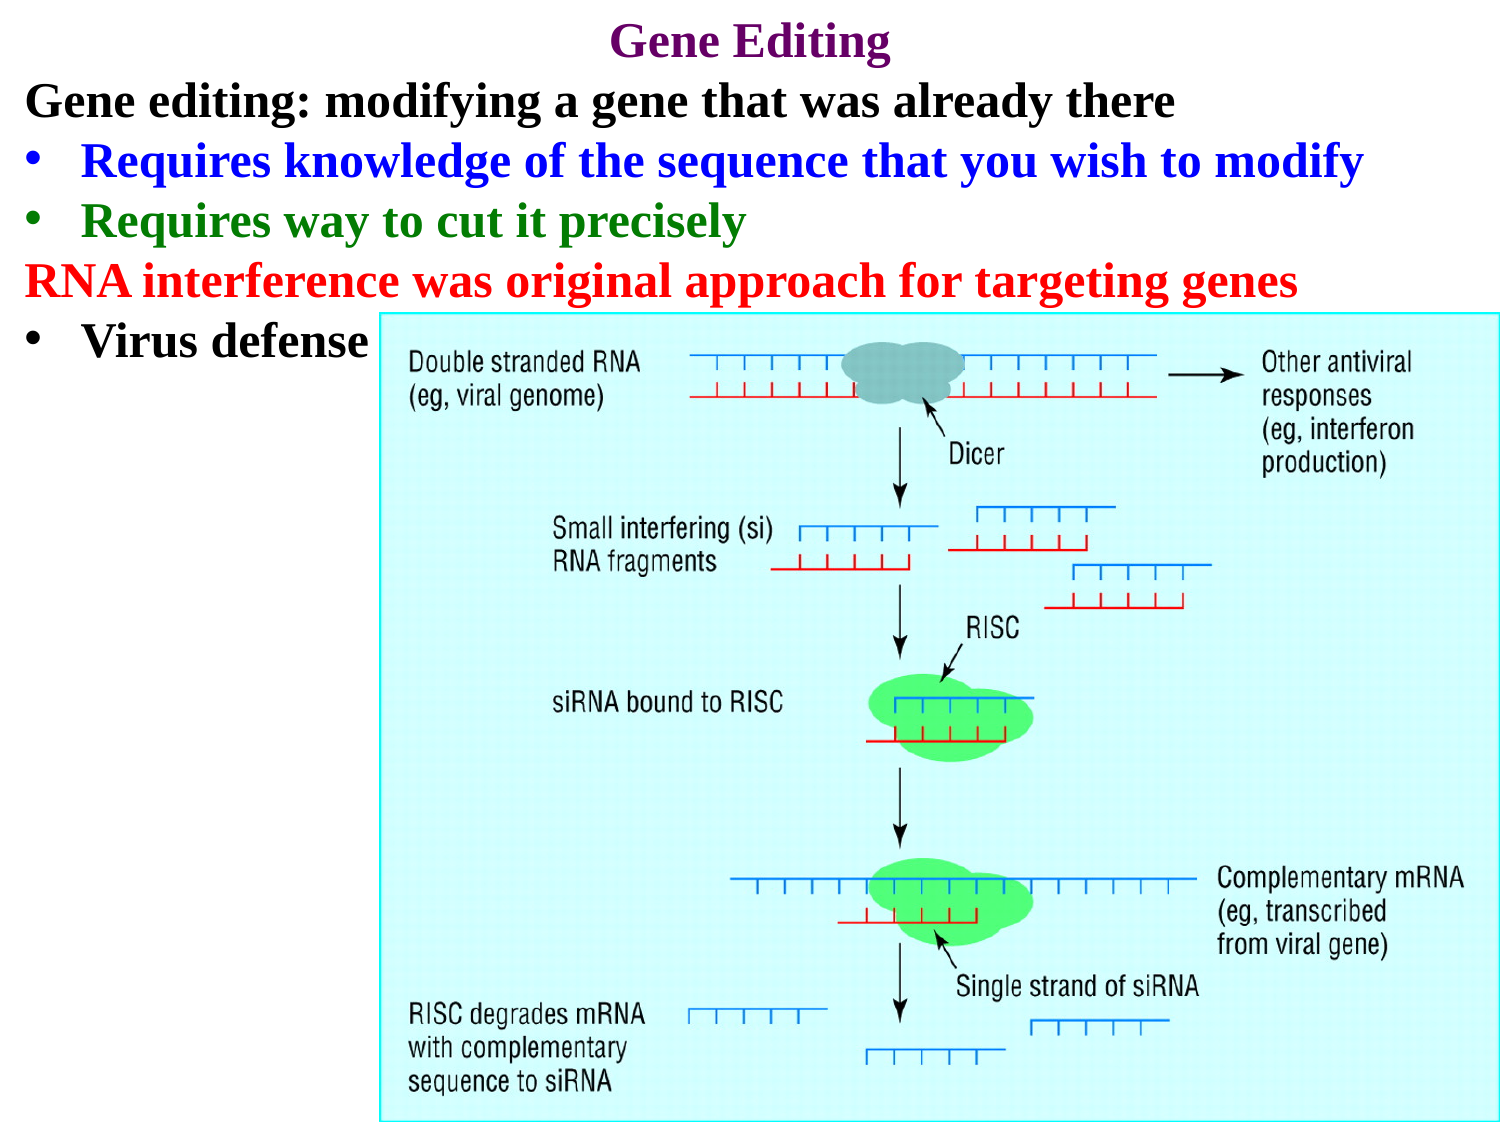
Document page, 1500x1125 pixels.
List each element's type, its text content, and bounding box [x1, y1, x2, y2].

list Gene Editing Gene editing: modifying a gene that was already there Requires knowledge of the sequence that you wish to modify Requires way to cut it precisely RNA interference was original approach for targeting genes Virus defense [0, 0, 1500, 413]
picture [379, 312, 1500, 1122]
